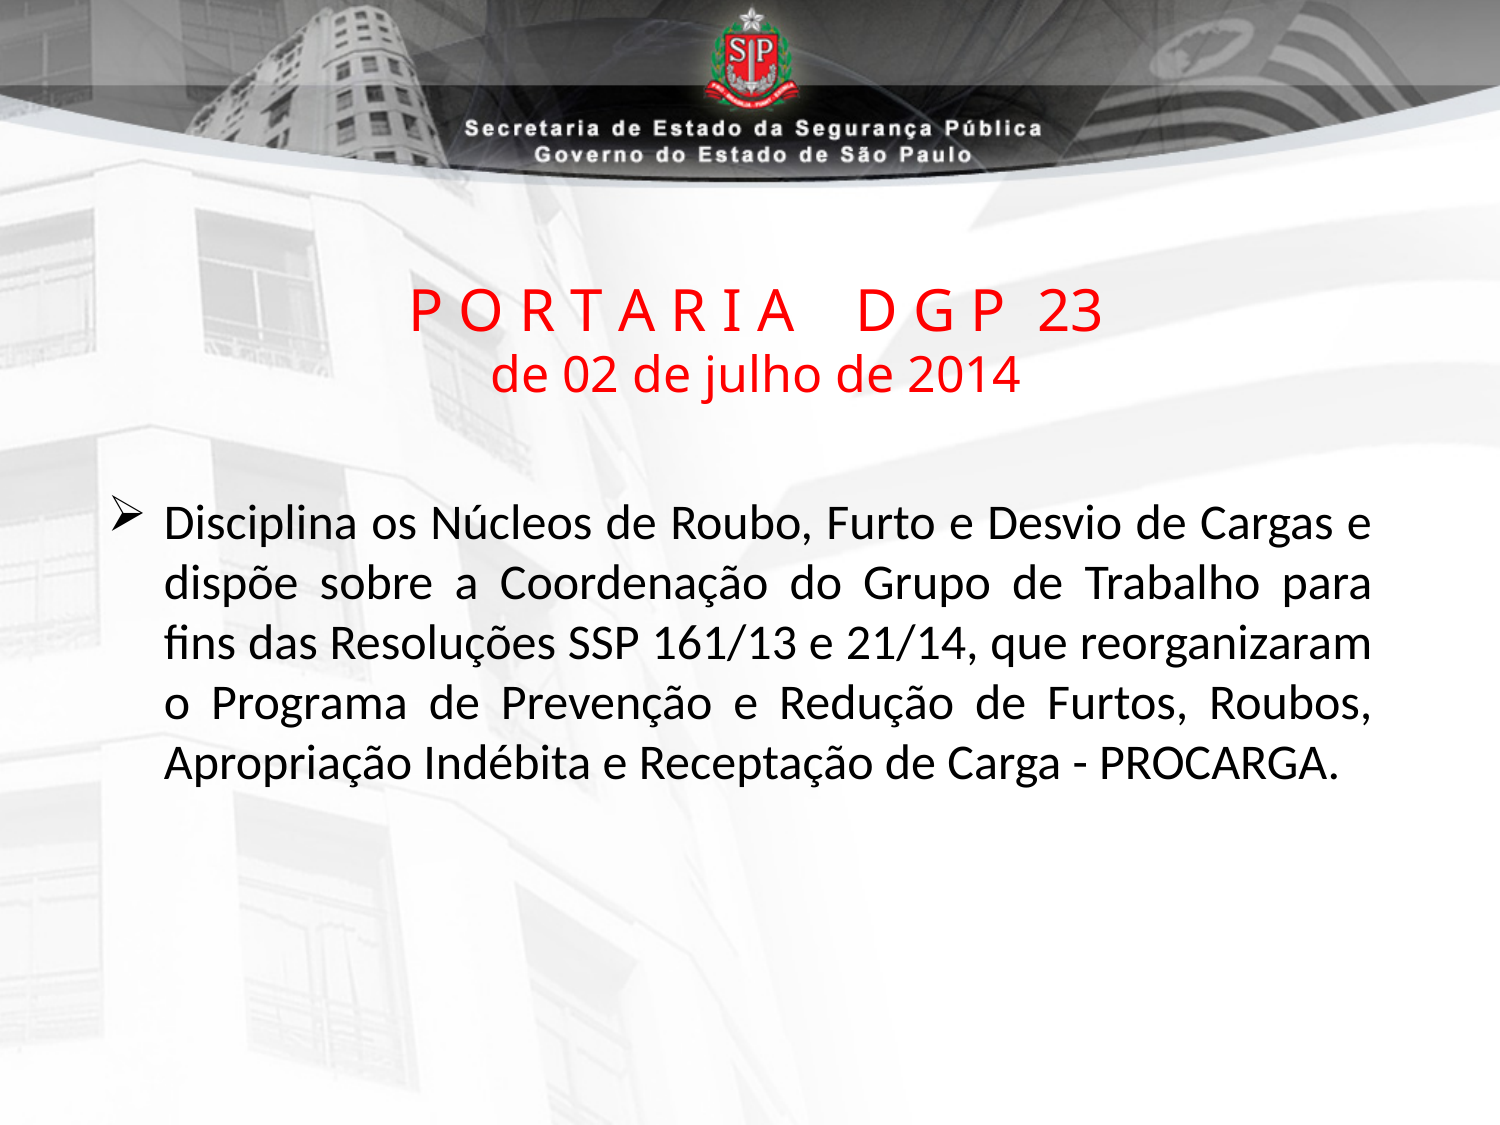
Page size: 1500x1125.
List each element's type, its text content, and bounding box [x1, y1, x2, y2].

subtitle Disciplina os Núcleos de Roubo, Furto e Desvio de Cargas e dispõe sobre a Coordenação do Grupo de Trabalho para fins das Resoluções SSP 161/13 e 21/14, que reorganizaram o Programa de Prevenção e Redução de Furtos, Roubos, Apropriação Indébita e Receptação de Carga - PROCARGA. [17, 444, 1388, 894]
picture [0, 0, 1500, 1125]
title P O R T A R I A D G P 23 de 02 de julho de 2014 [112, 243, 1400, 433]
